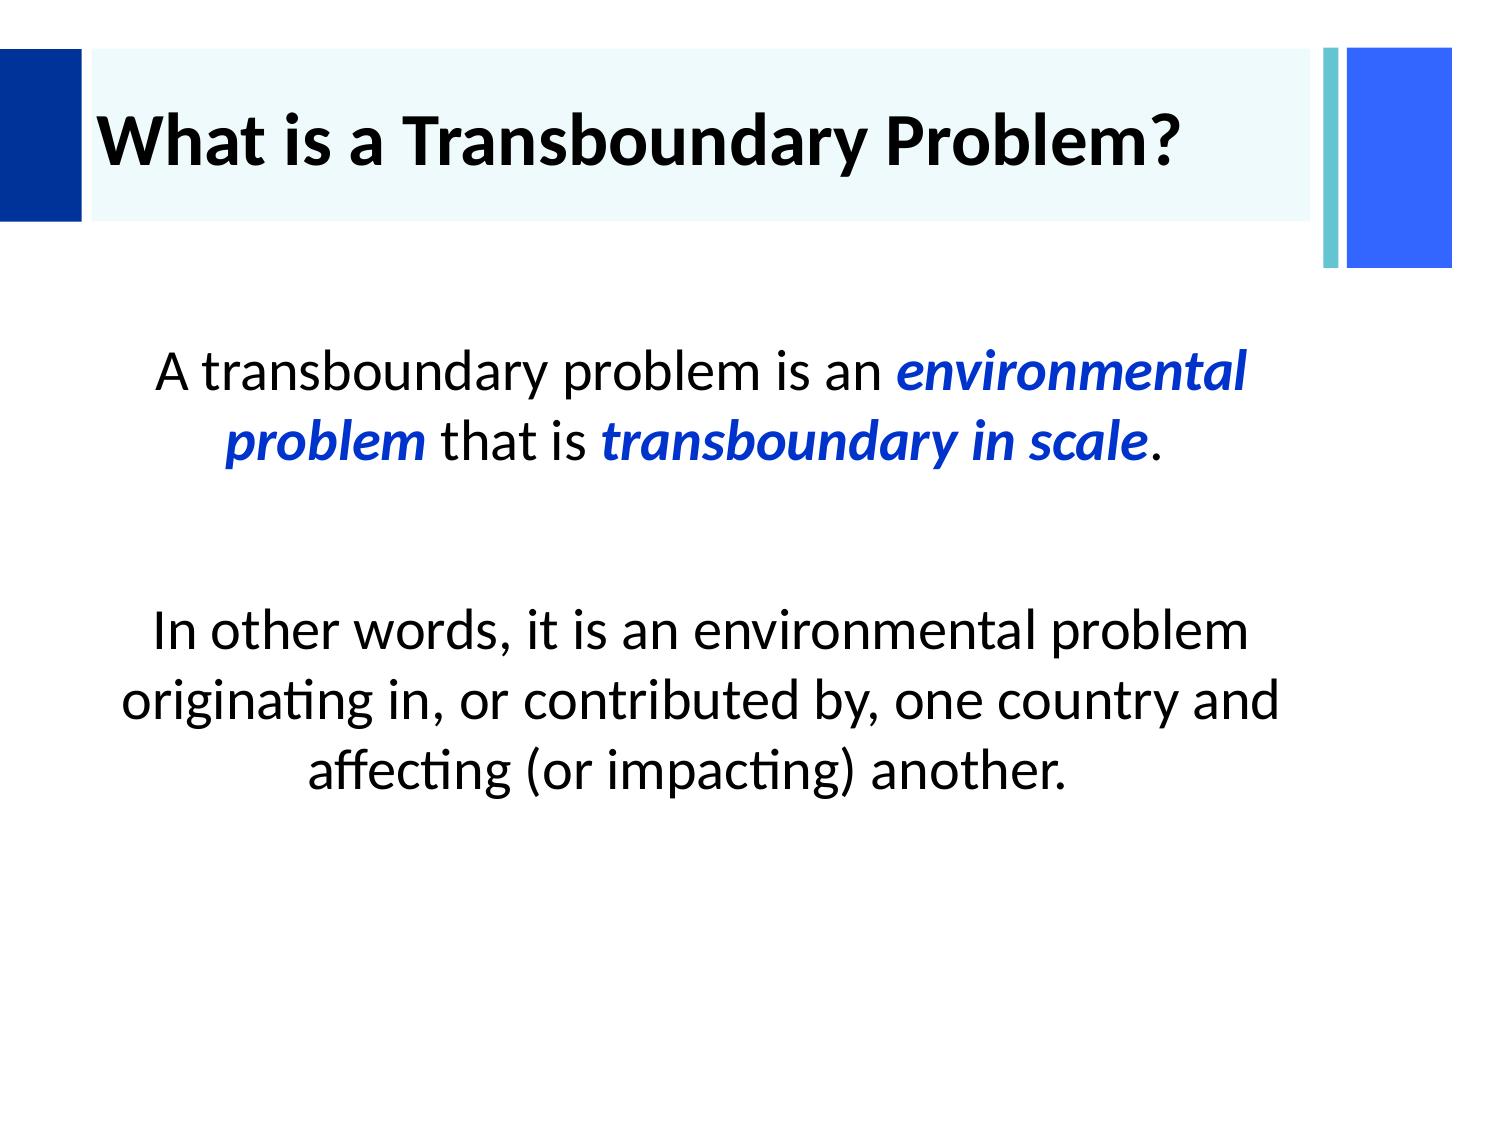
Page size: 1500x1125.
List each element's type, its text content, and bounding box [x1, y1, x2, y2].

list A transboundary problem is an environmental problem that is transboundary in scale. In other words, it is an environmental problem originating in, or contributed by, one country and affecting (or impacting) another. [81, 324, 1322, 1005]
title What is a Transboundary Problem? [81, 51, 1322, 220]
